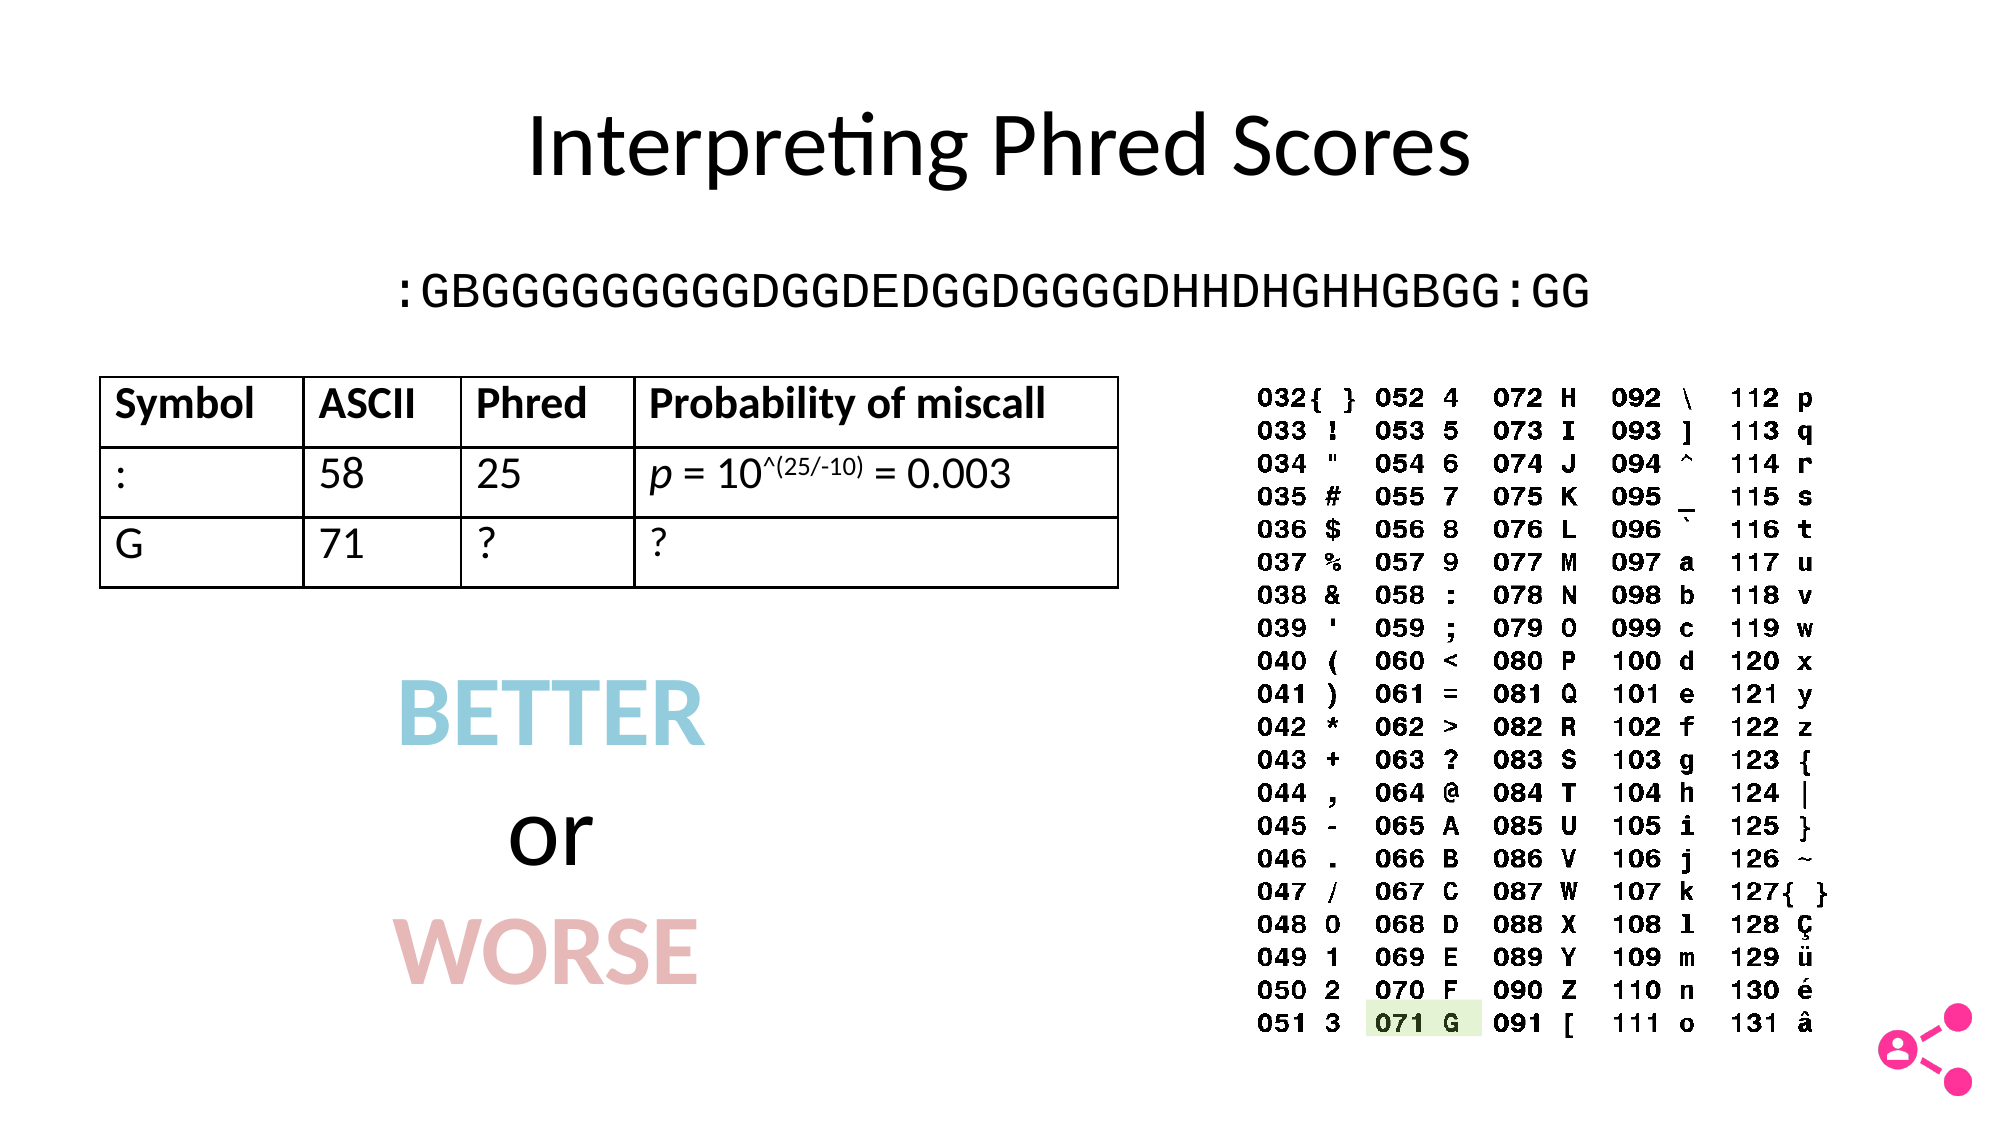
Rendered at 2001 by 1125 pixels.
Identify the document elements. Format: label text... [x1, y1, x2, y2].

table_cell ? [462, 519, 633, 586]
table_cell 25 [462, 449, 633, 516]
table_cell : [101, 449, 302, 516]
table_cell ? [636, 519, 1117, 586]
table_cell G [101, 519, 302, 586]
table_header ASCII [305, 378, 460, 446]
table_cell 71 [305, 519, 460, 586]
table_header Probability of miscall [636, 378, 1117, 446]
table_header Phred [462, 378, 633, 446]
text_box :GBGGGGGGGGGDGGDEDGGDGGGGDHHDHGHHGBGG:GG [375, 250, 1621, 326]
table_cell 58 [305, 449, 460, 516]
table_cell p = 10^(25/-10) = 0.003 [636, 449, 1117, 516]
table_header Symbol [101, 378, 302, 446]
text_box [375, 638, 724, 1014]
picture [1247, 377, 2000, 1123]
title Interpreting Phred Scores [99, 45, 1900, 233]
